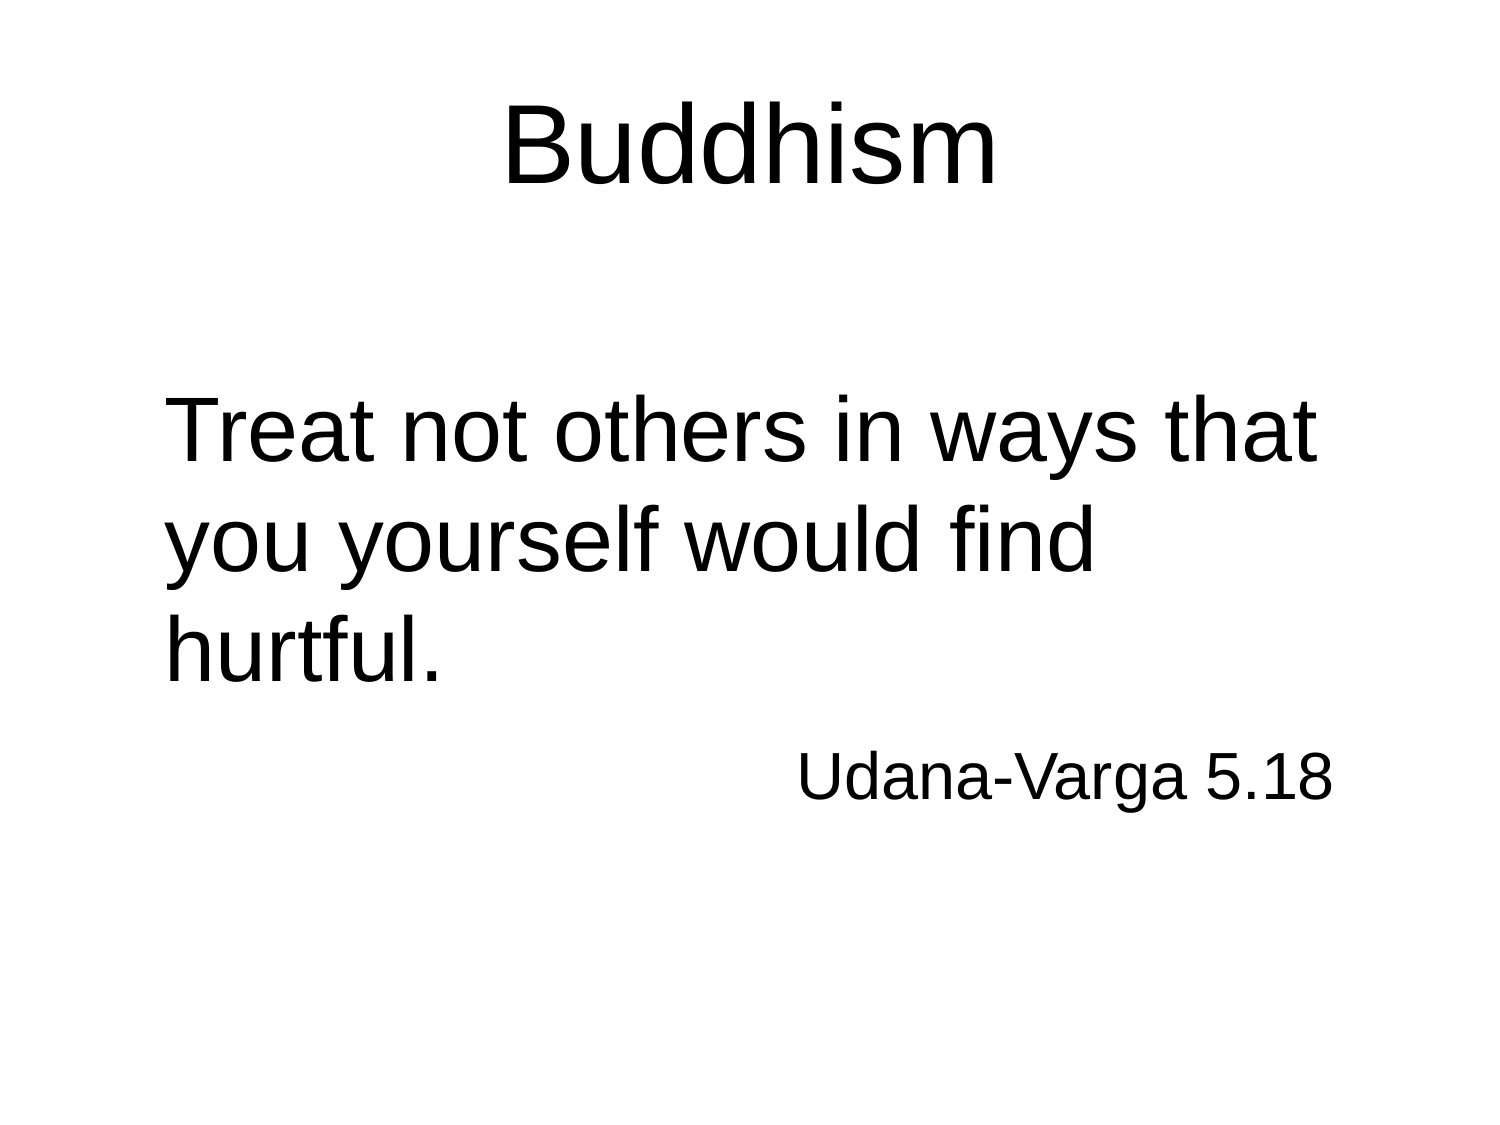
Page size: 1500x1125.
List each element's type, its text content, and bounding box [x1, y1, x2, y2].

text_box Treat not others in ways that you yourself would find hurtful. Udana-Varga 5.18 [149, 362, 1350, 821]
title Buddhism [75, 45, 1425, 233]
